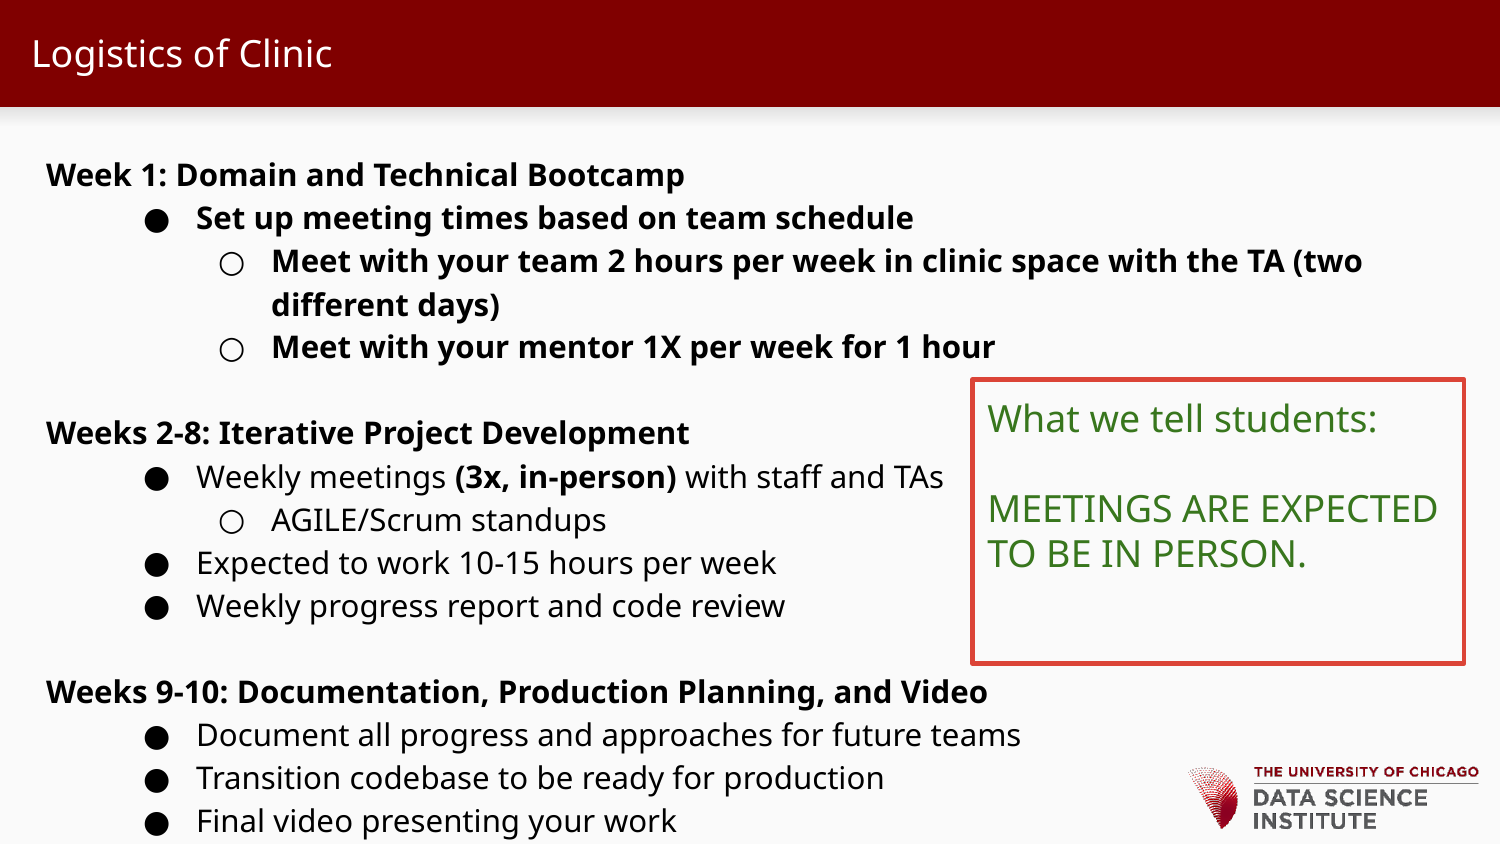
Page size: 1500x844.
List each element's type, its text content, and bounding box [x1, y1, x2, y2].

title Logistics of Clinic [16, 2, 1464, 102]
picture [1153, 745, 1500, 844]
text_box Week 1: Domain and Technical Bootcamp Set up meeting times based on team schedule Meet with your team 2 hours per week in clinic space with the TA (two different days) Meet with your mentor 1X per week for 1 hour Weeks 2-8: Iterative Project Development Weekly meetings (3x, in-person) with staff and TAs AGILE/Scrum standups Expected to work 10-15 hours per week Weekly progress report and code review Weeks 9-10: Documentation, Production Planning, and Video Document all progress and approaches for future teams Transition codebase to be ready for production Final video presenting your work [31, 134, 1433, 844]
text_box What we tell students: MEETINGS ARE EXPECTED TO BE IN PERSON. [972, 379, 1464, 664]
